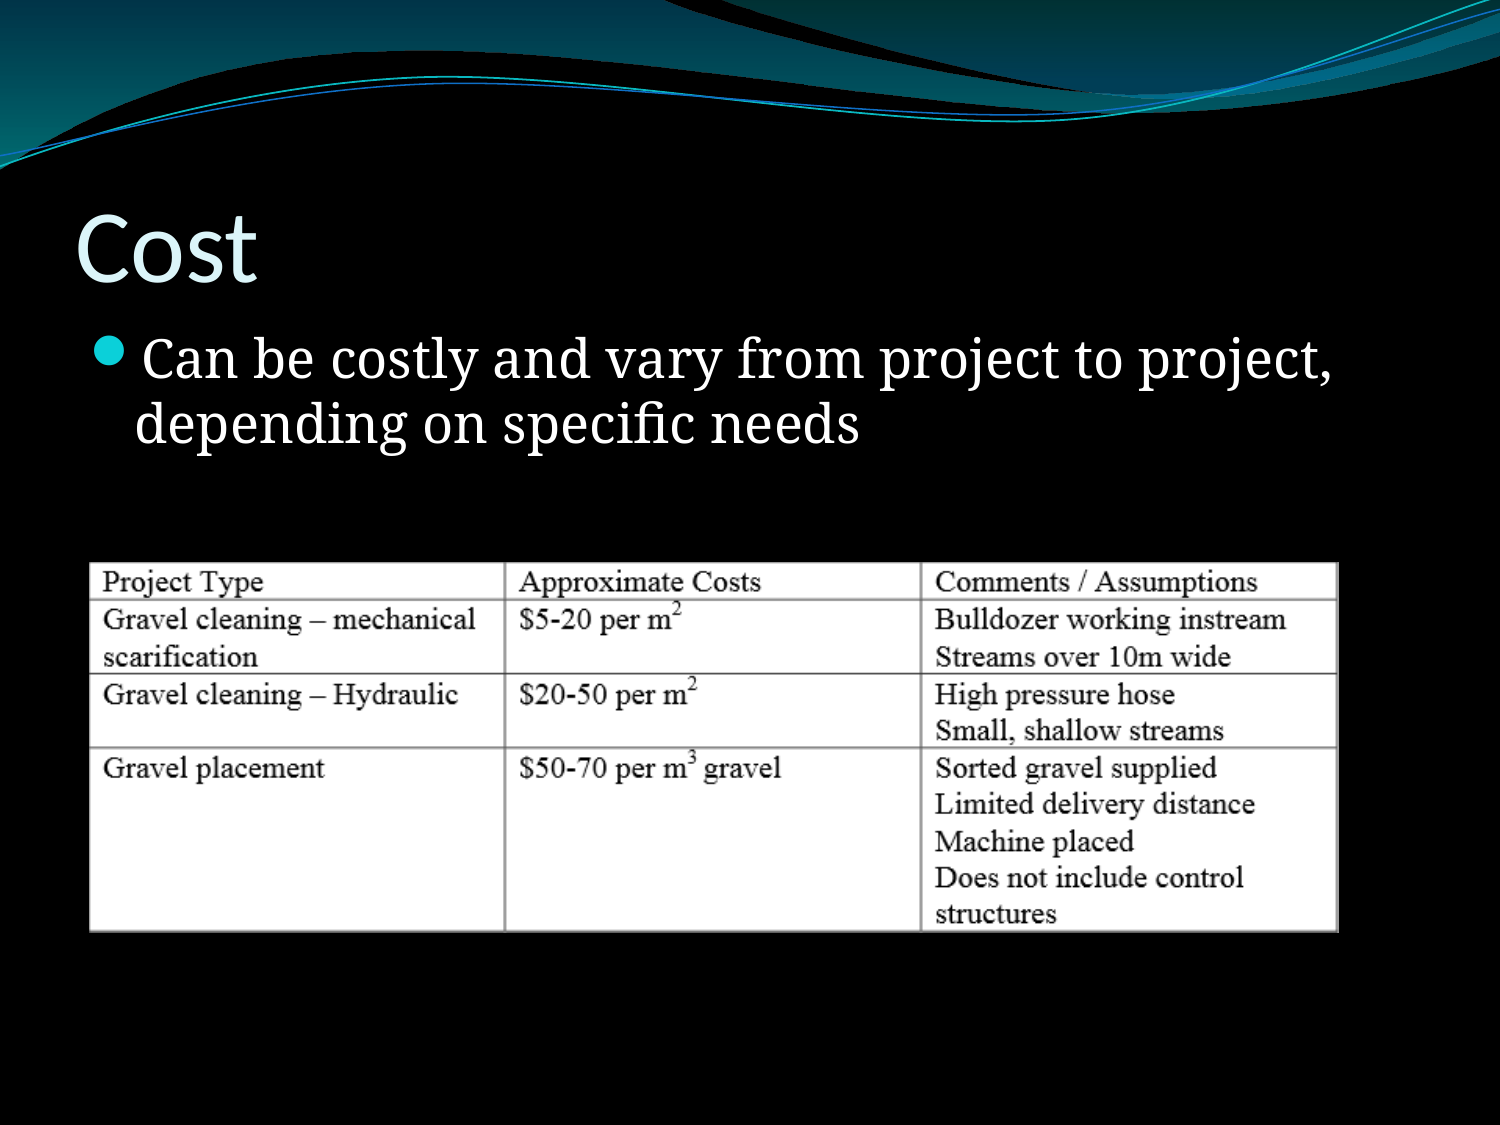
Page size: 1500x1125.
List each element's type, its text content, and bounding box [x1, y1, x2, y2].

picture [89, 562, 1339, 934]
title Cost [75, 115, 1425, 303]
list Can be costly and vary from project to project, depending on specific needs [75, 317, 1425, 1038]
